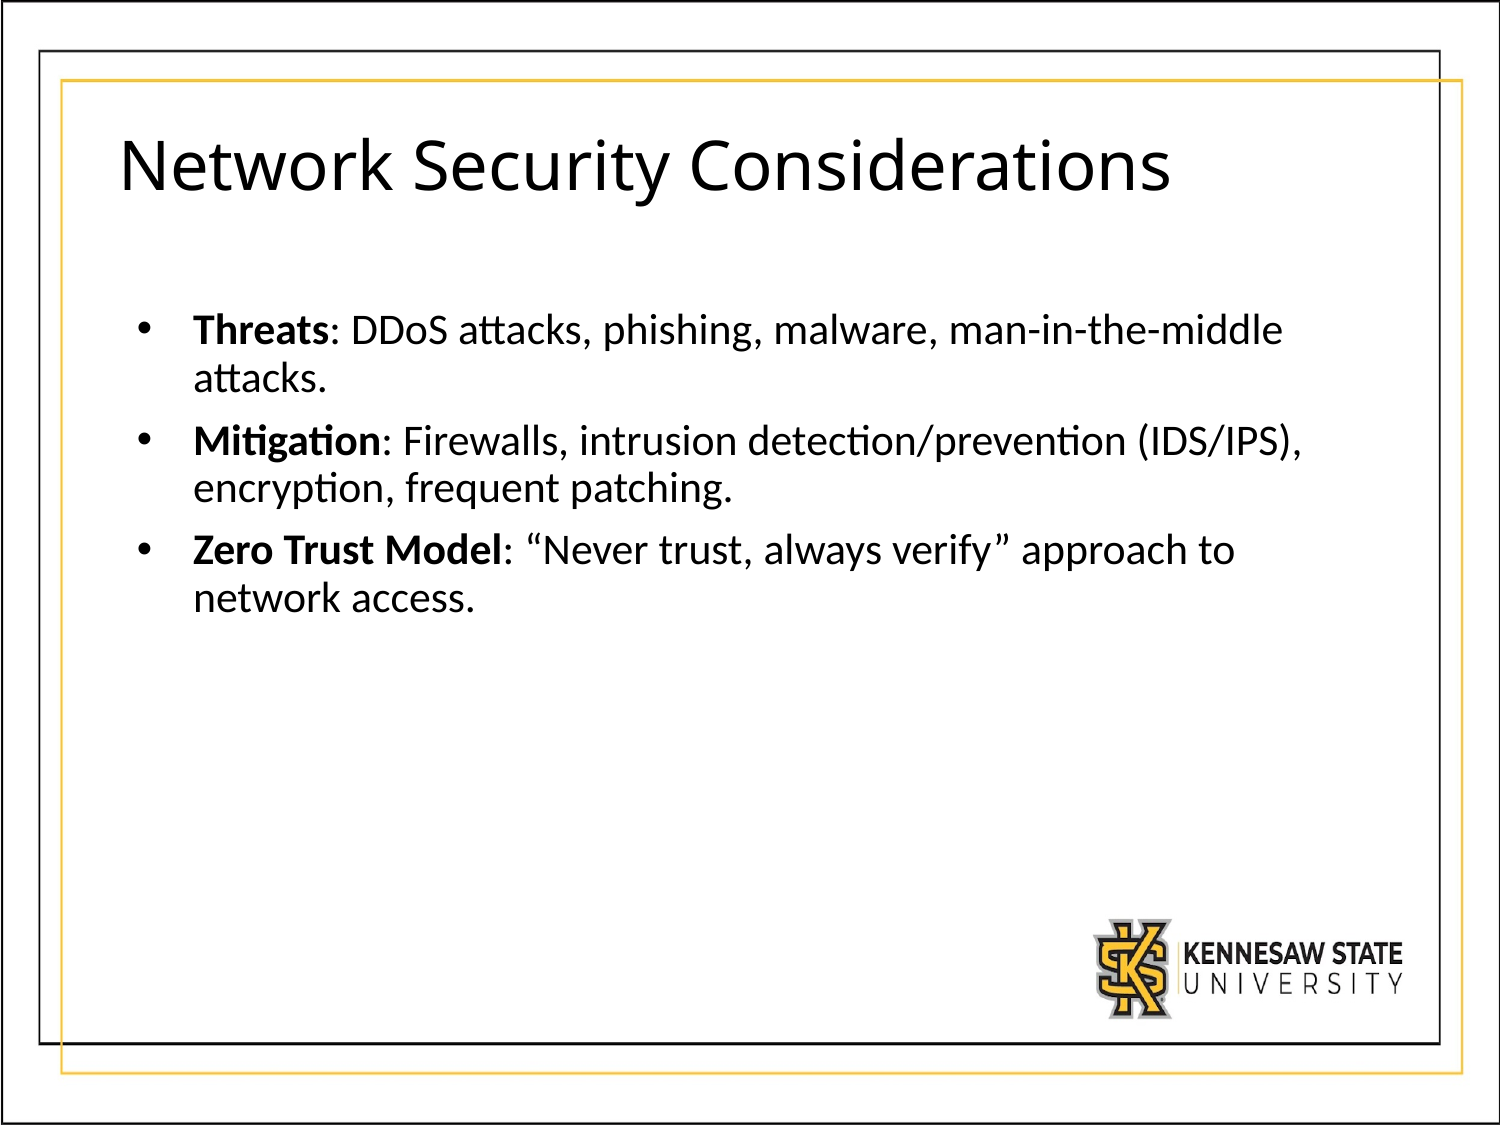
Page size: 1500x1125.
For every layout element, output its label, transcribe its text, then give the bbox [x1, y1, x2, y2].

title Network Security Considerations [103, 59, 1397, 278]
list Threats: DDoS attacks, phishing, malware, man-in-the-middle attacks. Mitigation: Firewalls, intrusion detection/prevention (IDS/IPS), encryption, frequent patching. Zero Trust Model: “Never trust, always verify” approach to network access. [103, 299, 1397, 1014]
picture [0, 0, 1500, 1125]
